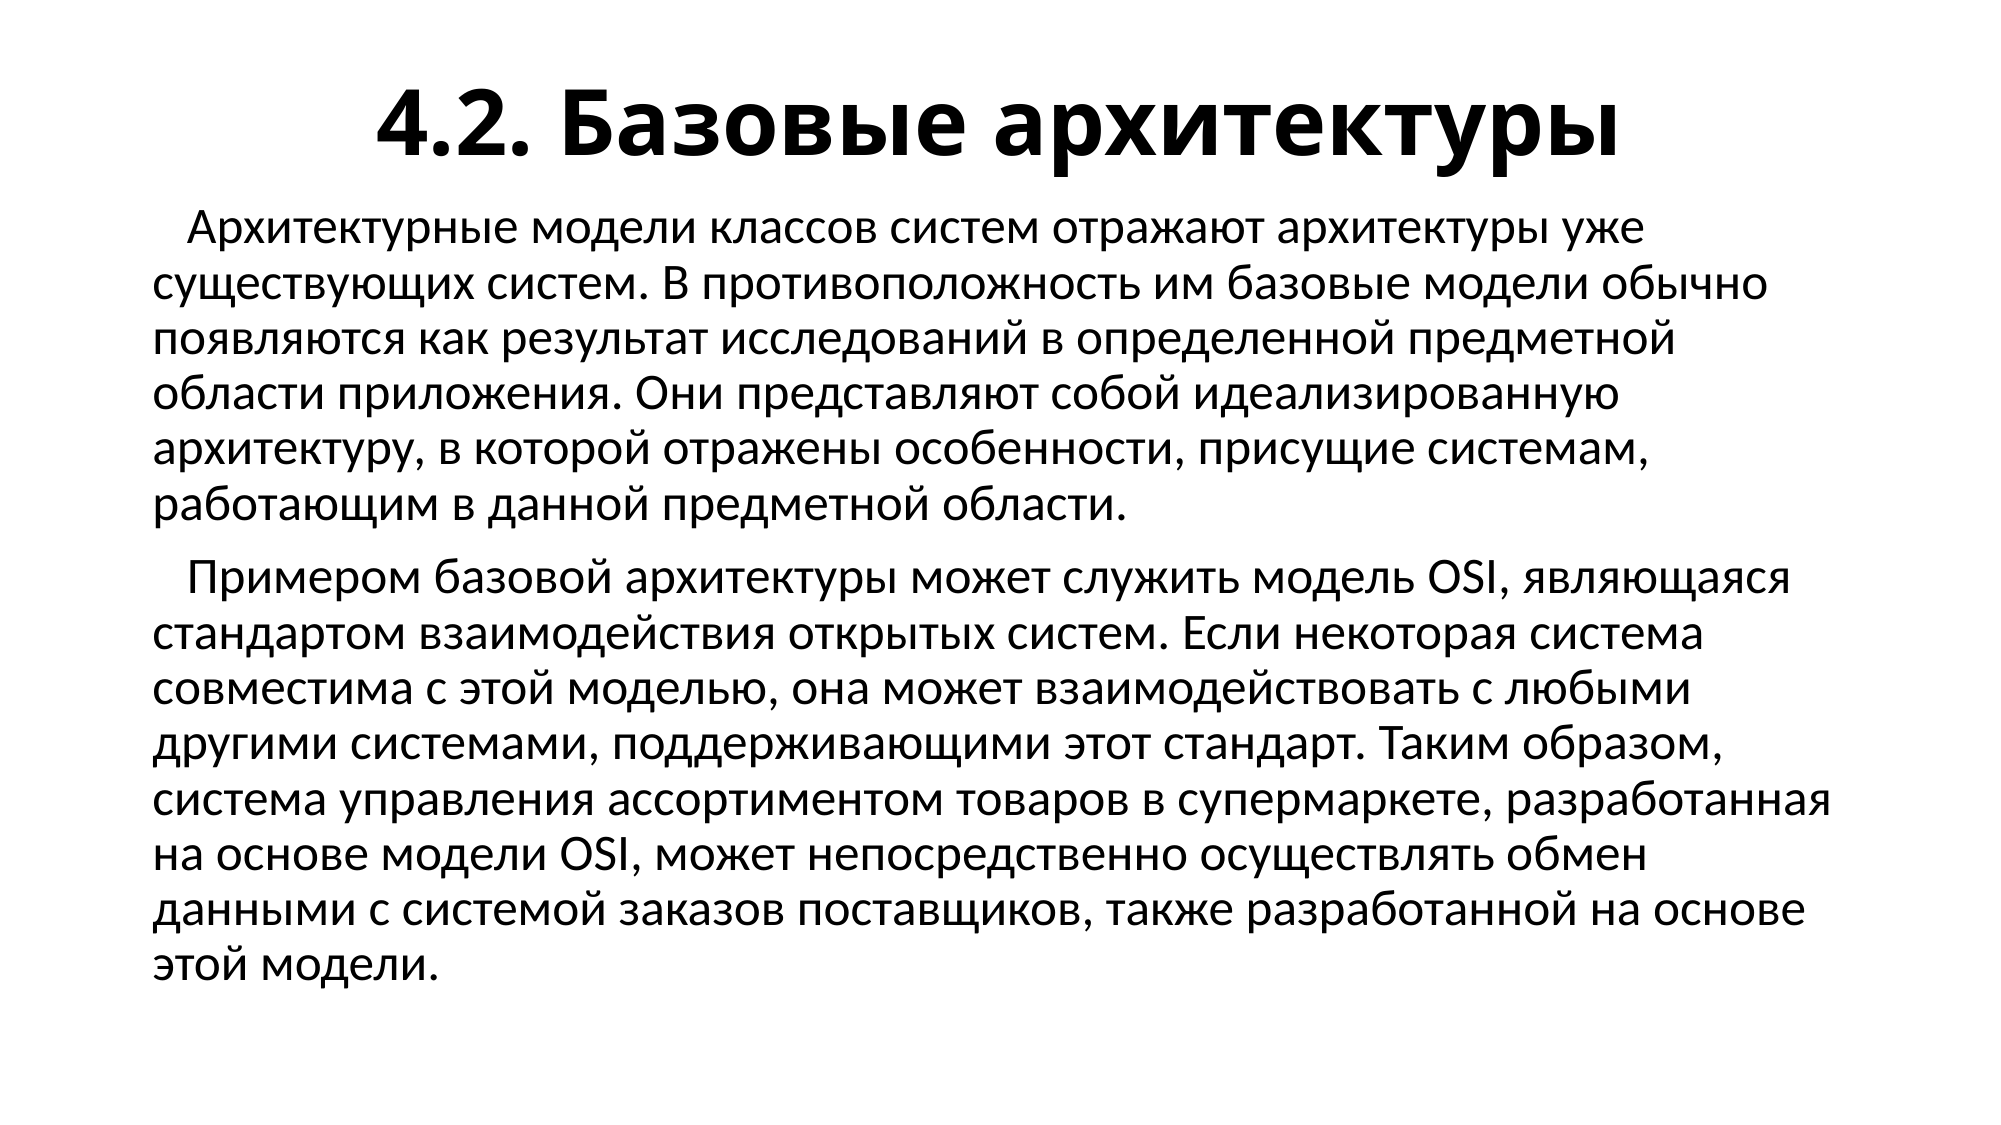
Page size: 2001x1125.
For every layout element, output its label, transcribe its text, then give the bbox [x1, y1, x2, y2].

title 4.2. Базовые архитектуры [137, 59, 1863, 192]
list Архитектурные модели классов систем отражают архитектуры уже существующих систем. В противоположность им базовые модели обычно появляются как результат исследований в определенной предметной области приложения. Они представляют собой идеализированную архитектуру, в которой отражены особенности, присущие системам, работающим в данной предметной области. Примером базовой архитектуры может служить модель OSI, являющаяся стандартом взаимодействия открытых систем. Если некоторая система совместима с этой моделью, она может взаимодействовать с любыми другими системами, поддерживающими этот стандарт. Таким образом, система управления ассортиментом товаров в супермаркете, разработанная на основе модели OSI, может непосредственно осуществлять обмен данными с системой заказов поставщиков, также разработанной на основе этой модели. [137, 192, 1863, 1014]
